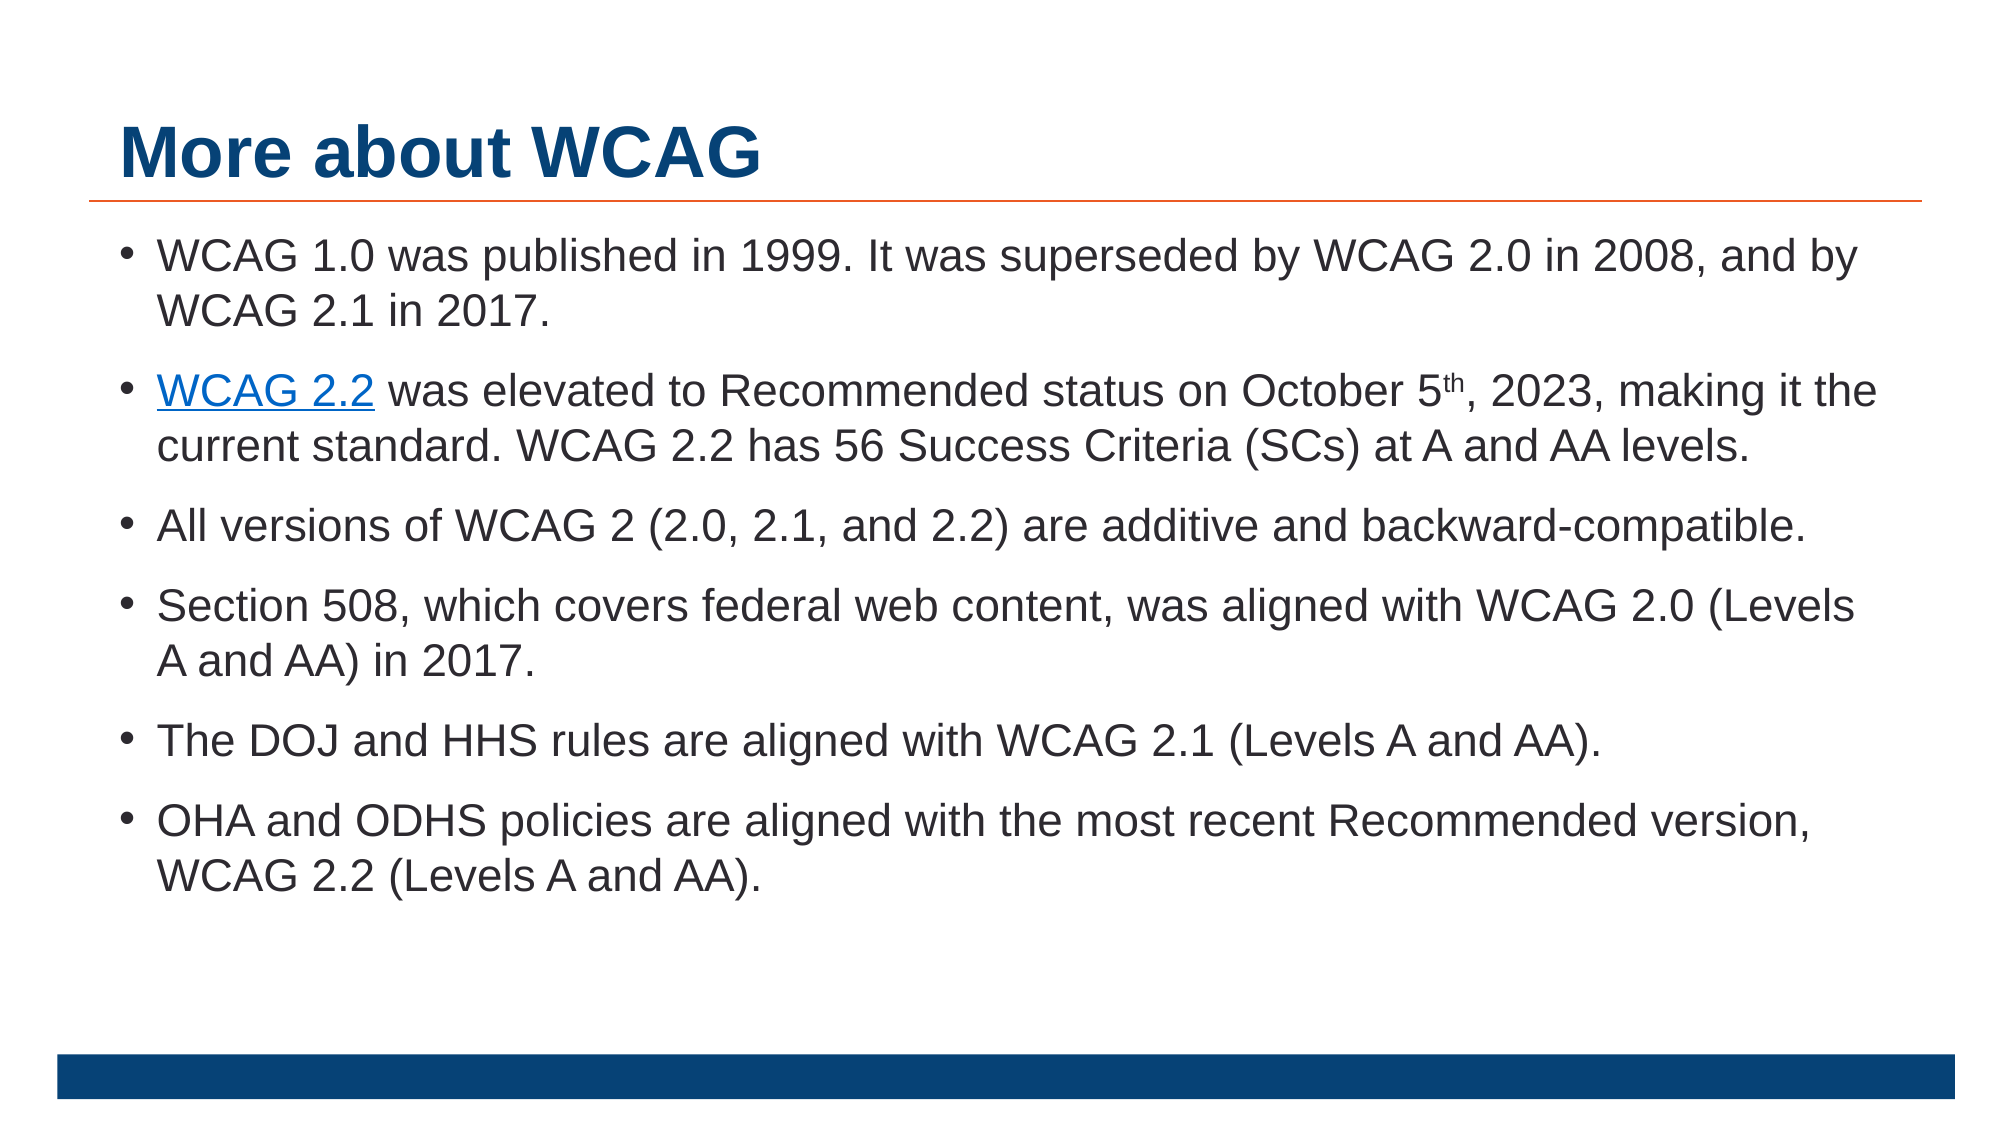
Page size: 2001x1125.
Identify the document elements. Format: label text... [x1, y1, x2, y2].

list WCAG 1.0 was published in 1999. It was superseded by WCAG 2.0 in 2008, and by WCAG 2.1 in 2017. WCAG 2.2 was elevated to Recommended status on October 5th, 2023, making it the current standard. WCAG 2.2 has 56 Success Criteria (SCs) at A and AA levels. All versions of WCAG 2 (2.0, 2.1, and 2.2) are additive and backward-compatible. Section 508, which covers federal web content, was aligned with WCAG 2.0 (Levels A and AA) in 2017. The DOJ and HHS rules are aligned with WCAG 2.1 (Levels A and AA). OHA and ODHS policies are aligned with the most recent Recommended version, WCAG 2.2 (Levels A and AA). [104, 218, 1896, 982]
title More about WCAG [104, 65, 1745, 202]
